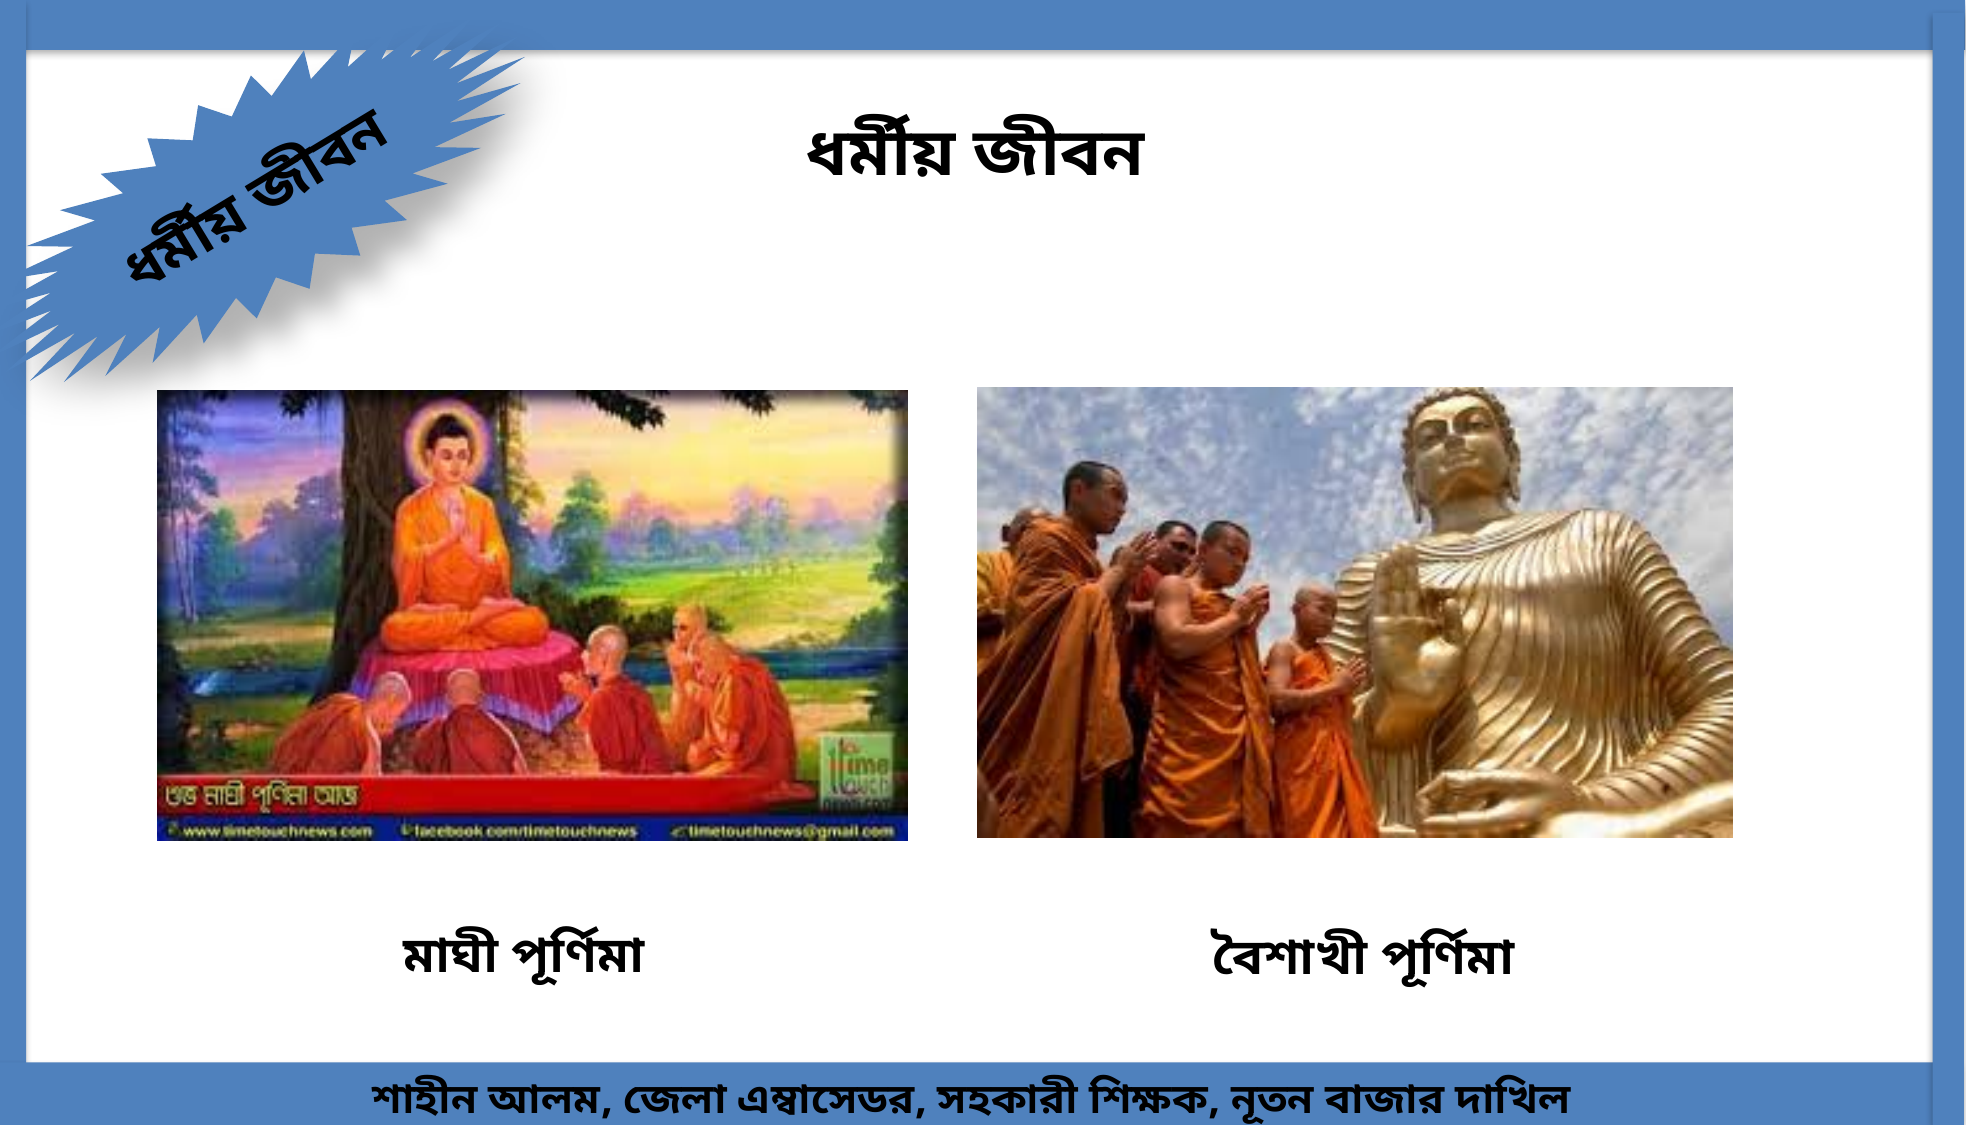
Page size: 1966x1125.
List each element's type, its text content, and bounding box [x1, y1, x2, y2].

picture [977, 387, 1733, 838]
text_box ধর্মীয় জীবন [0, 10, 528, 384]
text_box বৈশাখী পূর্ণিমা [1130, 898, 1610, 1011]
text_box ধর্মীয় জীবন [489, 92, 1470, 205]
picture [157, 390, 908, 842]
text_box মাঘী পূর্ণিমা [304, 896, 783, 1009]
